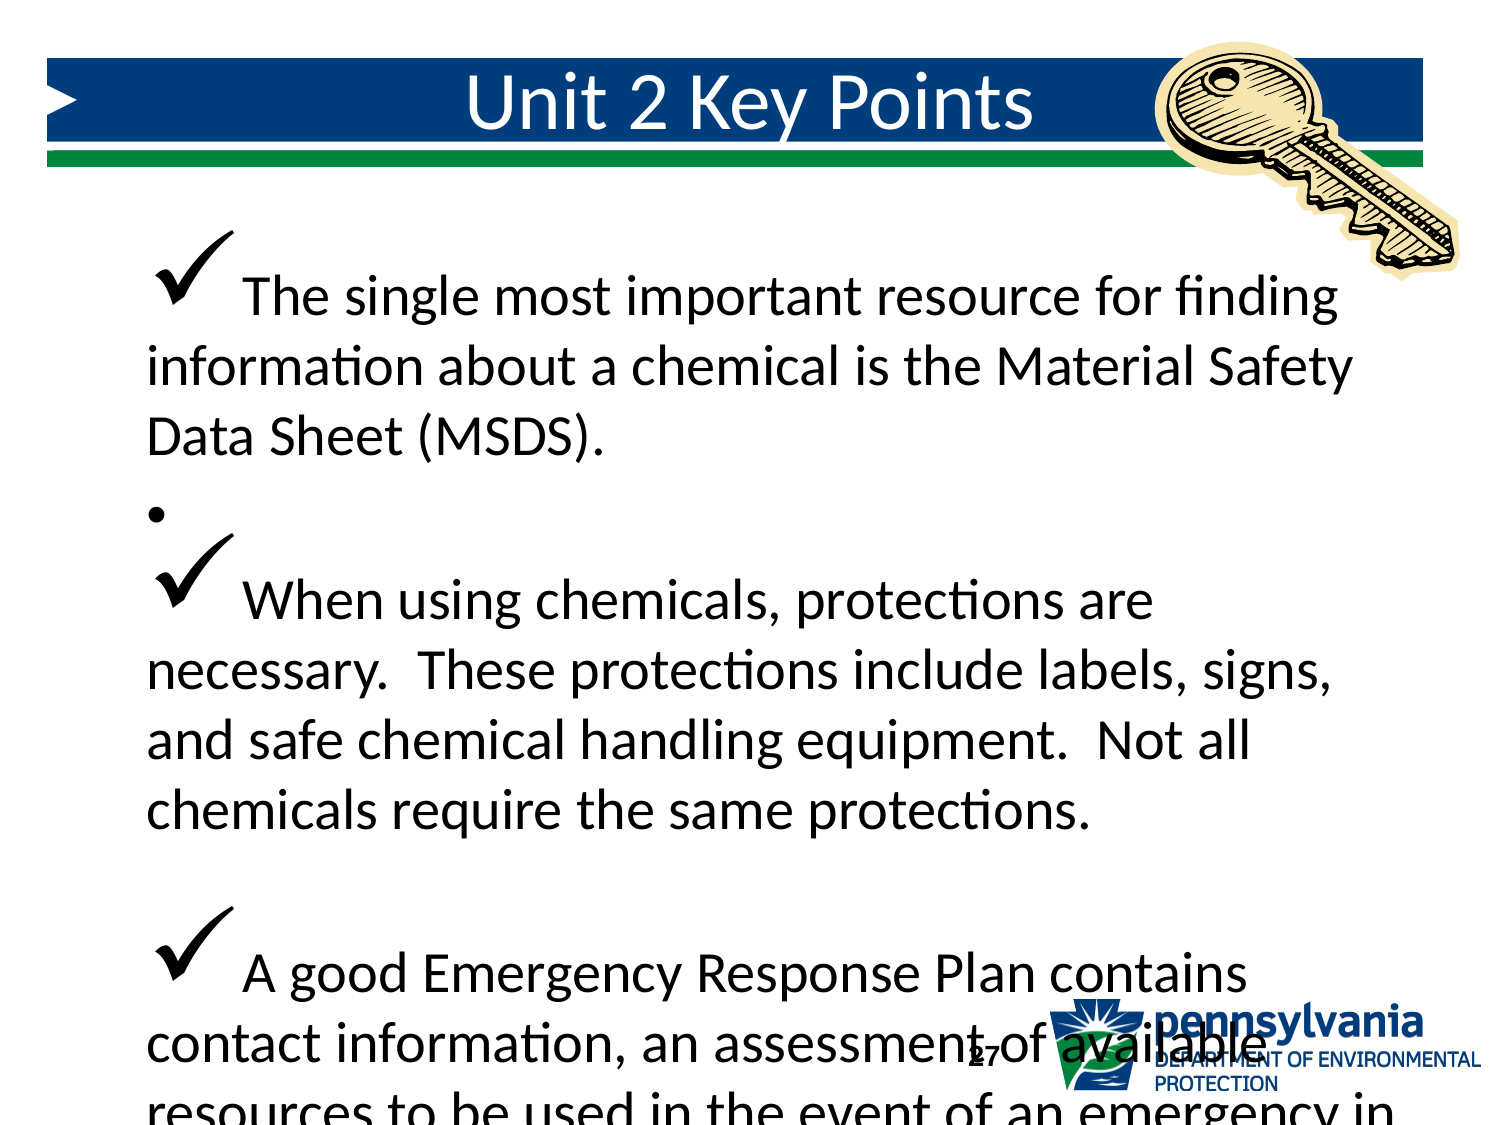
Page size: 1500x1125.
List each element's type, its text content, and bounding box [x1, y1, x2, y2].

slide_number 27 [809, 1024, 1160, 1085]
title Unit 2 Key Points [75, 38, 1425, 182]
picture [1050, 999, 1481, 1091]
list The single most important resource for finding information about a chemical is the Material Safety Data Sheet (MSDS). When using chemicals, protections are necessary. These protections include labels, signs, and safe chemical handling equipment. Not all chemicals require the same protections. A good Emergency Response Plan contains contact information, an assessment of available resources to be used in the event of an emergency in addition to corrective actions which describe the types of emergency measures to be taken. [75, 249, 1425, 1005]
picture [1154, 41, 1461, 282]
picture [47, 58, 75, 167]
